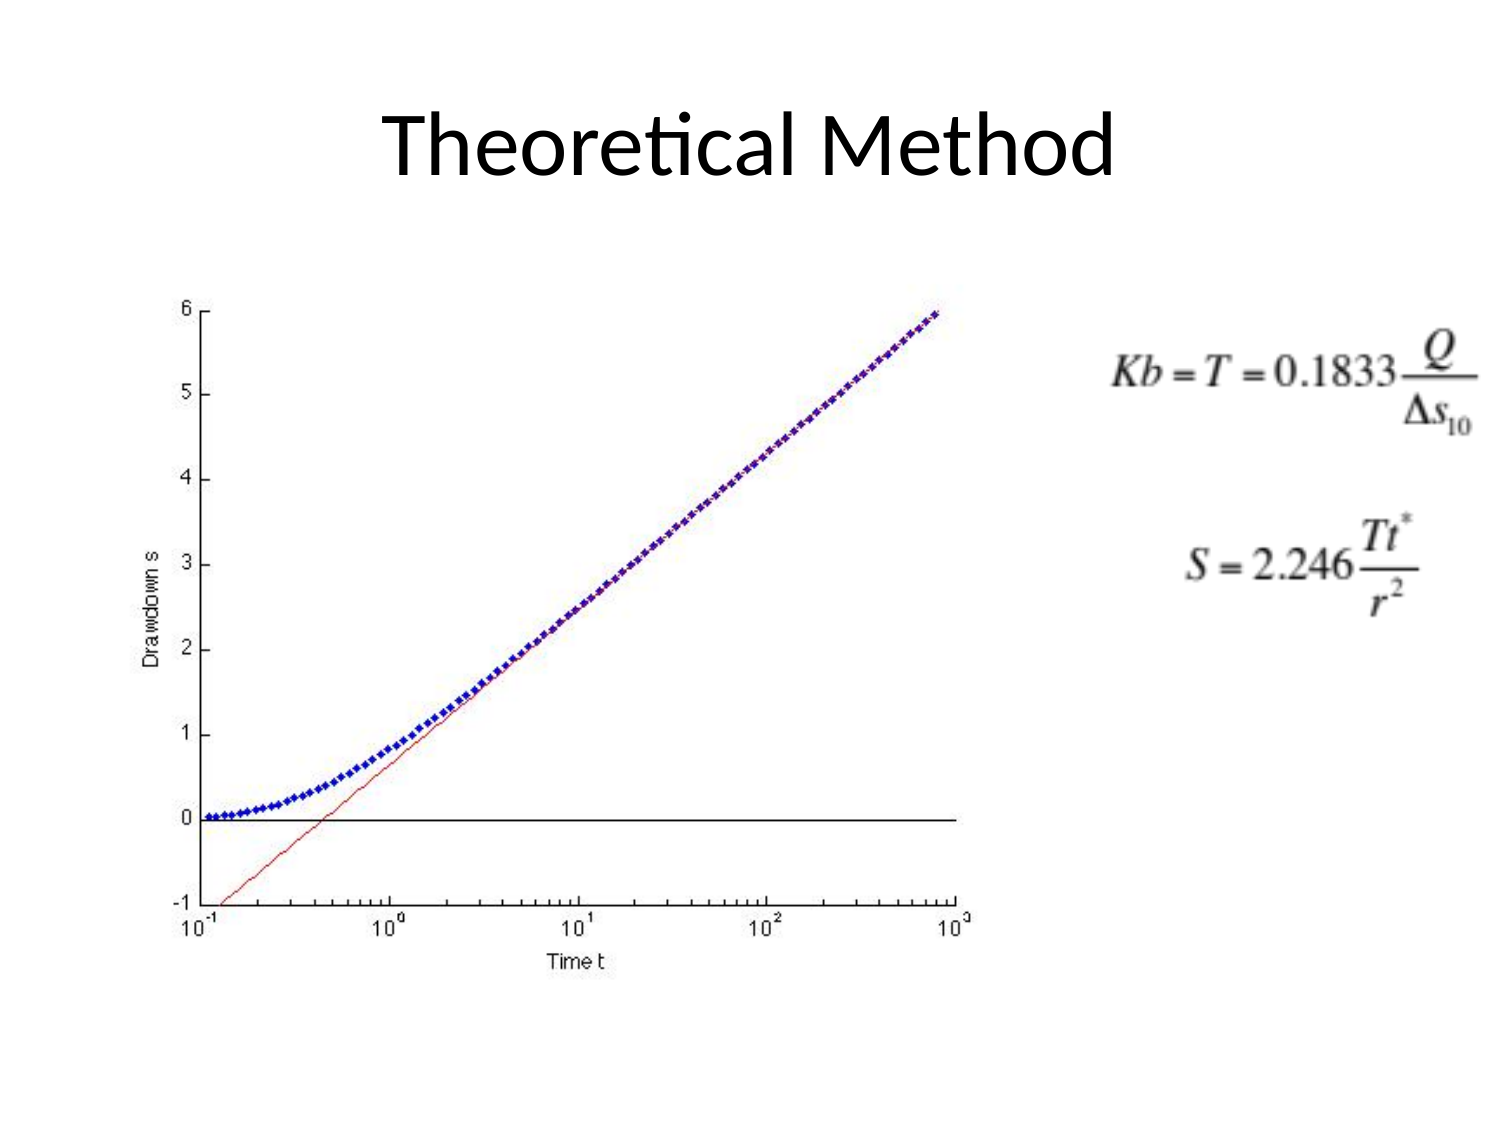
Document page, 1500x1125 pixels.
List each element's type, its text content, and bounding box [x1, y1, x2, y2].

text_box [1180, 503, 1426, 621]
title Theoretical Method [75, 45, 1425, 233]
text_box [1105, 314, 1482, 440]
picture [74, 257, 1047, 985]
